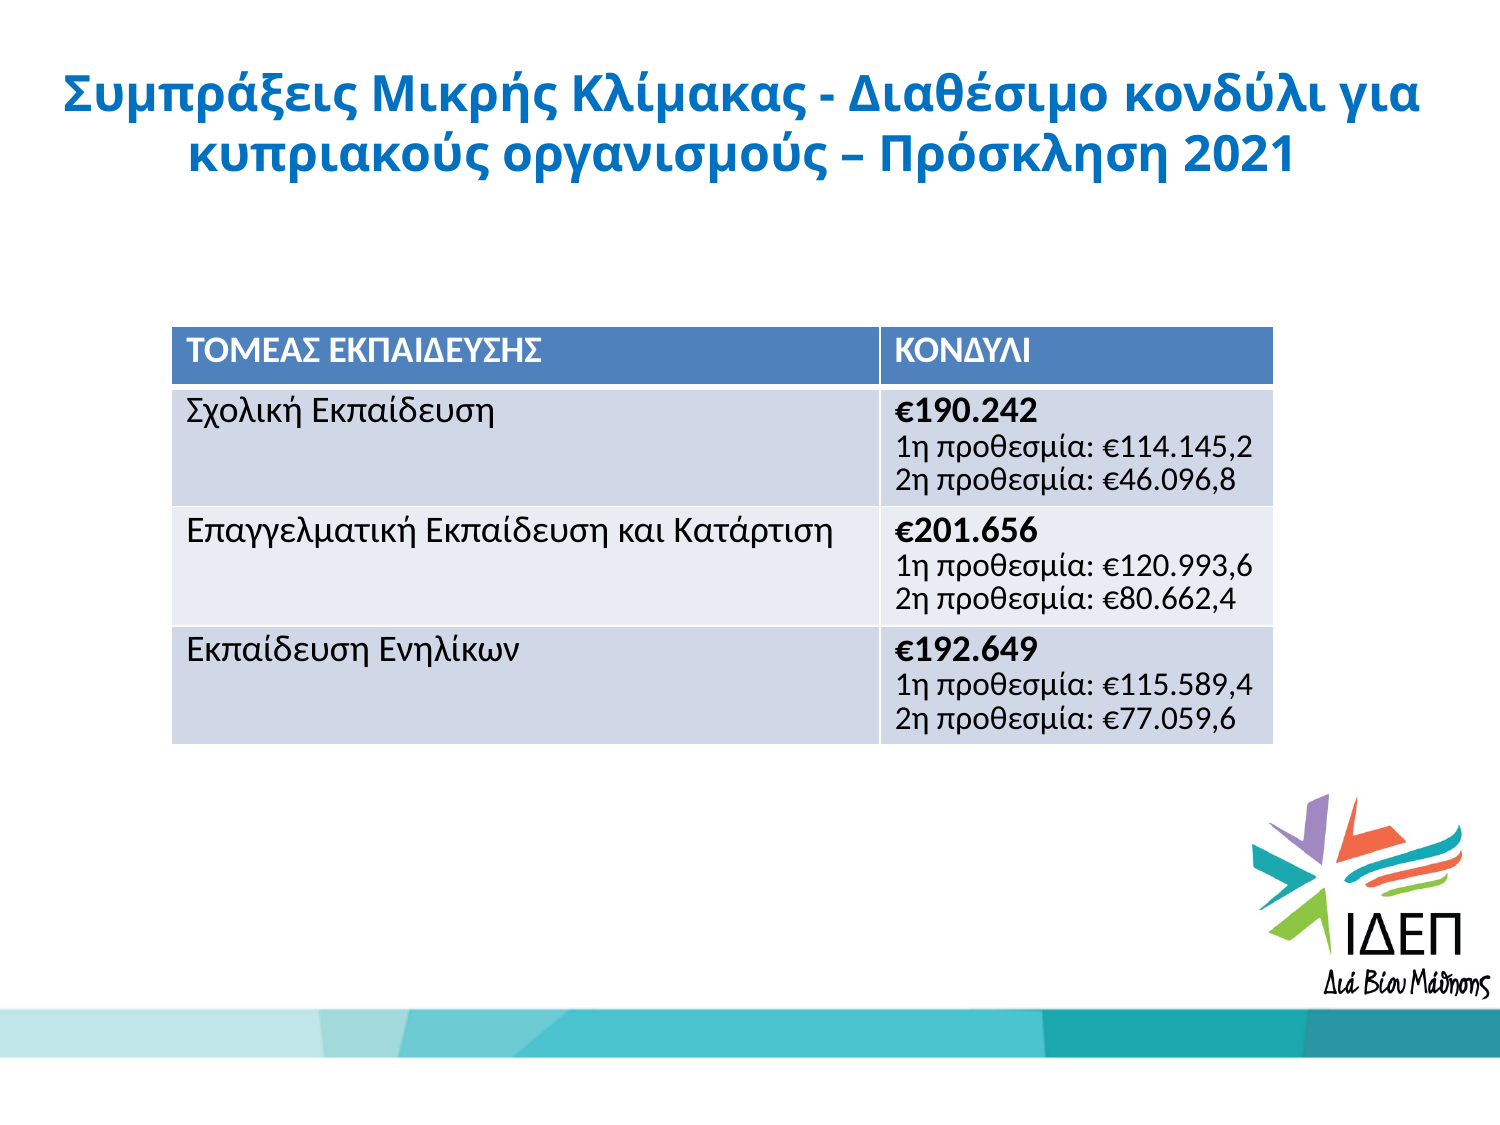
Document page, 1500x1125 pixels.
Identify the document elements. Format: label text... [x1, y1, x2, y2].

table_cell Σχολική Εκπαίδευση [172, 390, 879, 506]
text_box Συμπράξεις Μικρής Κλίμακας - Διαθέσιμο κονδύλι για κυπριακούς οργανισμούς – Πρόσκληση 2021 [17, 42, 1468, 200]
table_cell Επαγγελματική Εκπαίδευση και Κατάρτιση [172, 507, 879, 625]
table_header ΤΟΜΕΑΣ ΕΚΠΑΙΔΕΥΣΗΣ [172, 327, 879, 384]
table_cell Εκπαίδευση Ενηλίκων [172, 627, 879, 744]
table_cell €201.656 1η προθεσμία: €120.993,6 2η προθεσμία: €80.662,4 [881, 507, 1273, 625]
table_cell €190.242 1η προθεσμία: €114.145,2 2η προθεσμία: €46.096,8 [881, 390, 1273, 506]
table_header ΚΟΝΔΥΛΙ [881, 327, 1273, 384]
picture [0, 788, 1500, 1062]
table_cell €192.649 1η προθεσμία: €115.589,4 2η προθεσμία: €77.059,6 [881, 627, 1273, 744]
